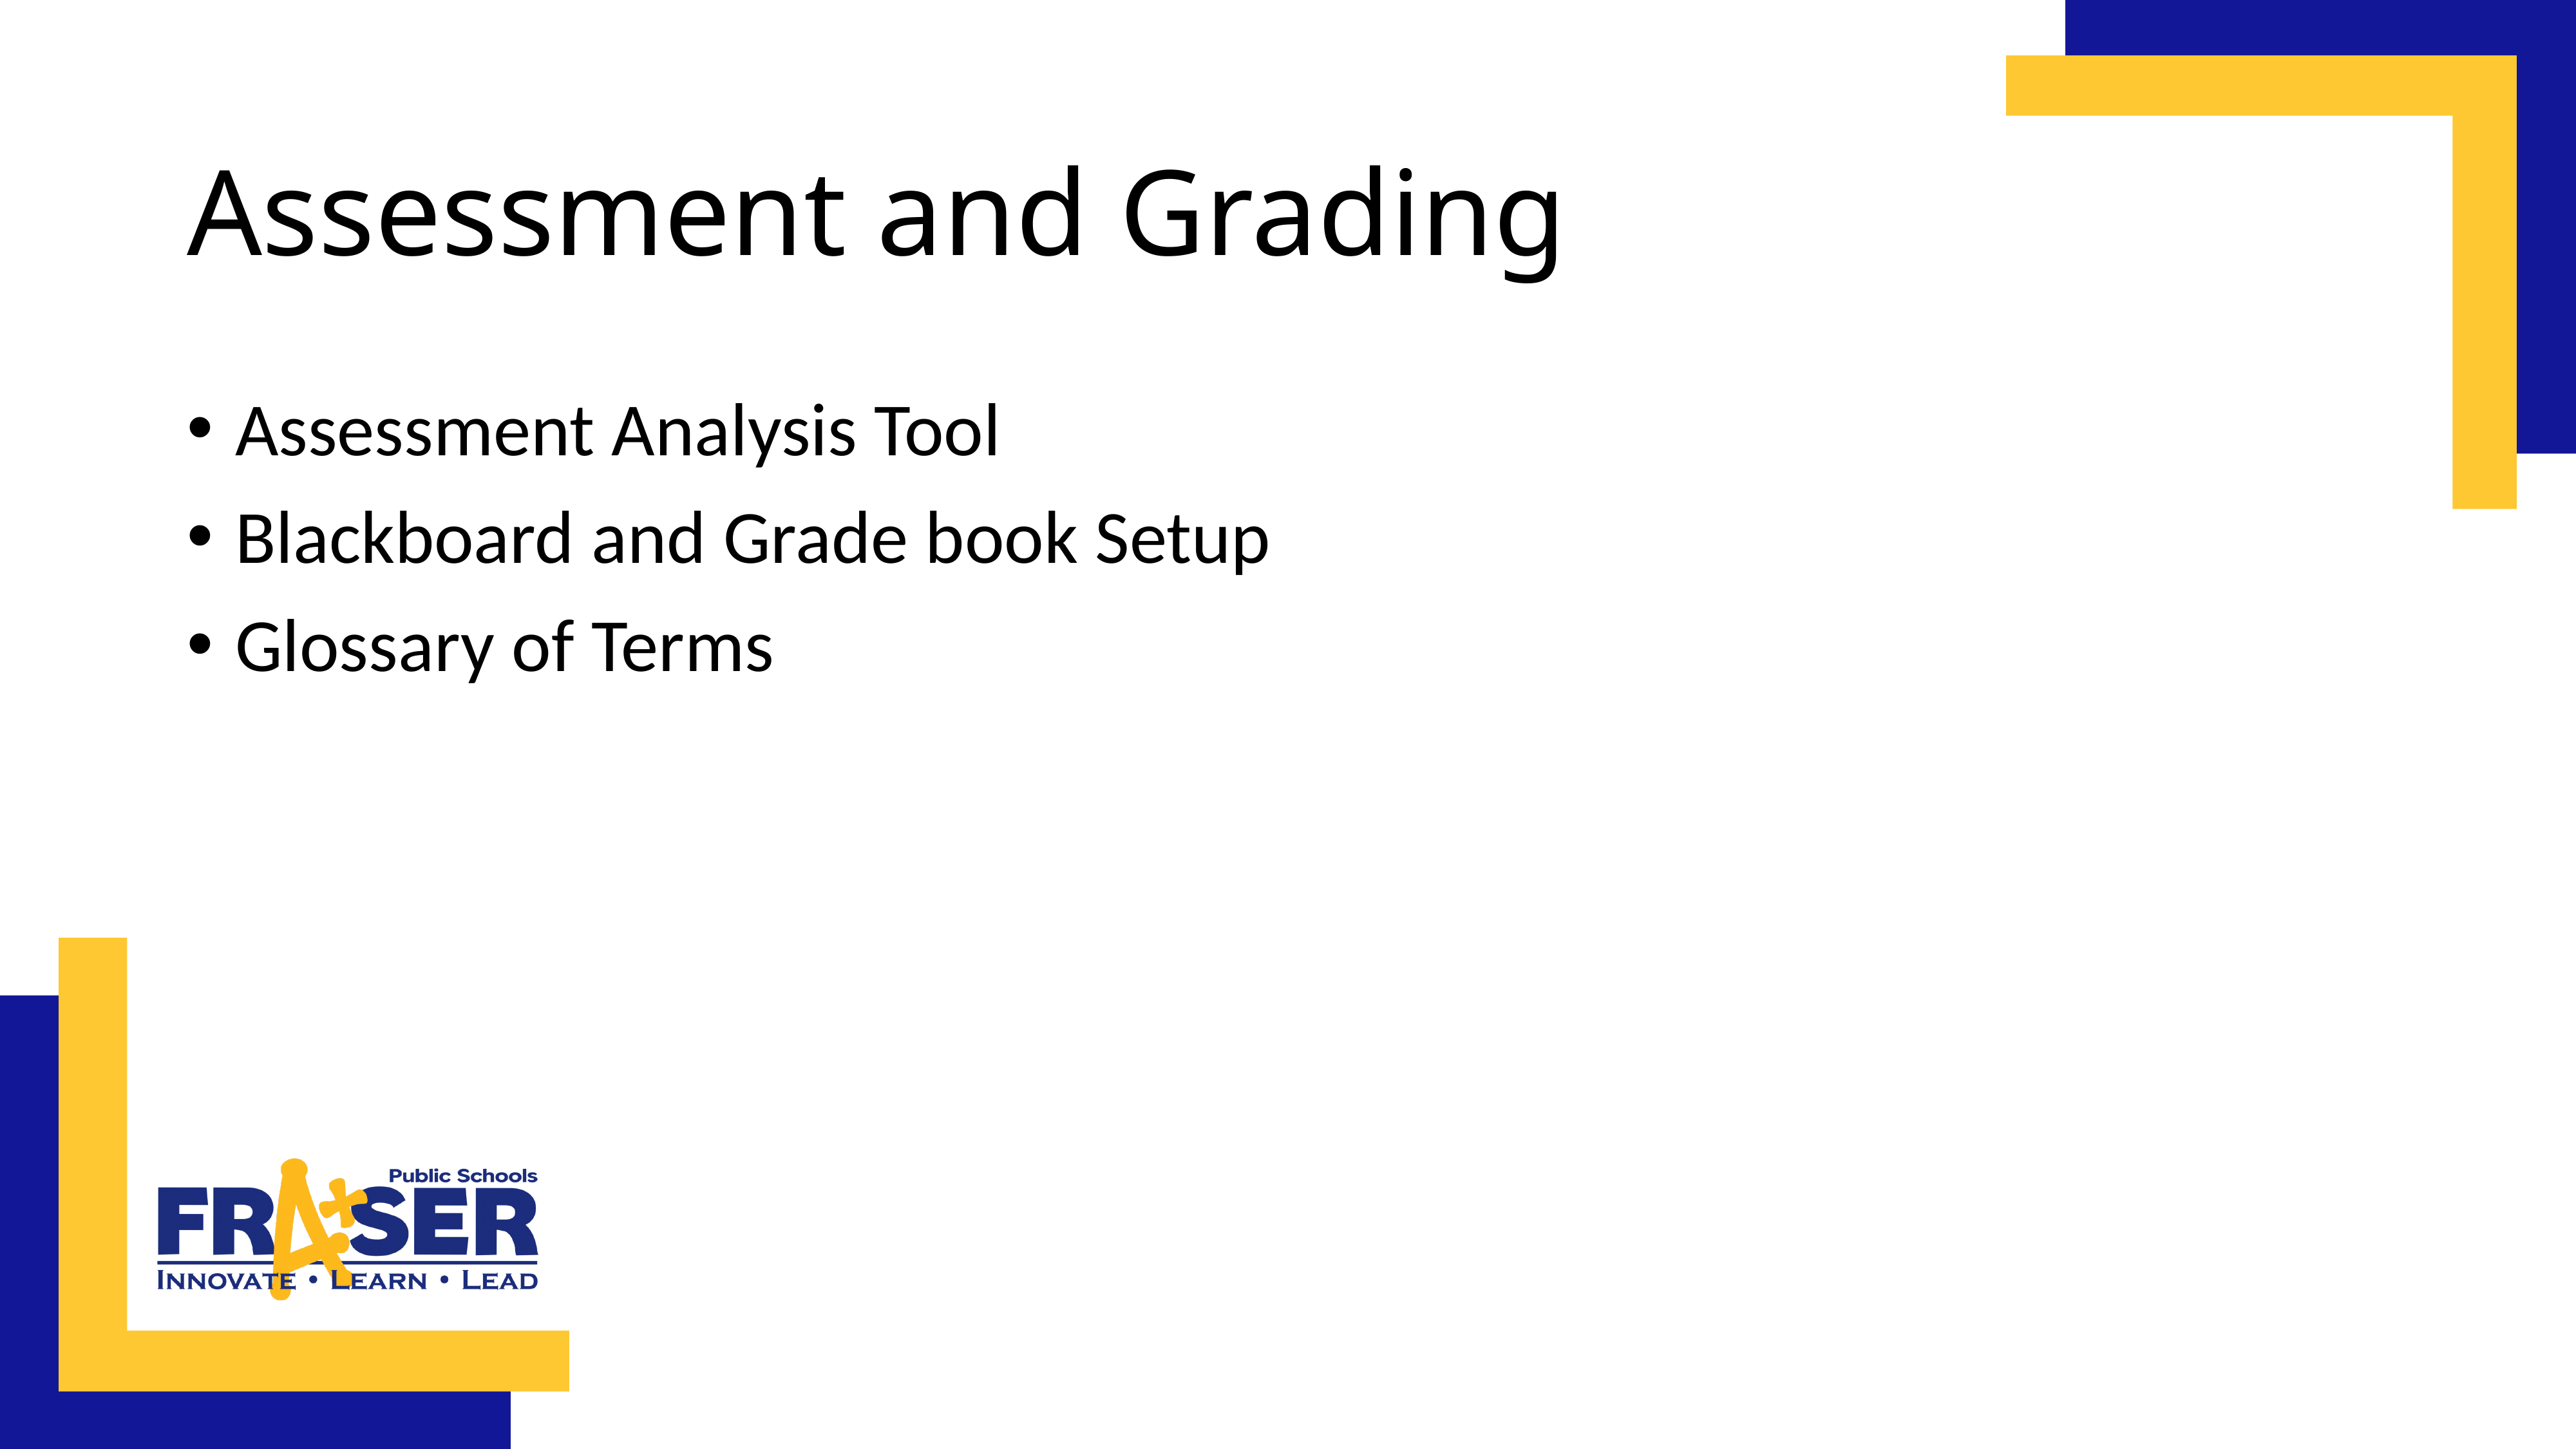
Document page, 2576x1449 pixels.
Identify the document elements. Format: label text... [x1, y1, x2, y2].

picture [128, 1148, 564, 1314]
list Assessment Analysis Tool Blackboard and Grade book Setup Glossary of Terms [177, 385, 2399, 1305]
title Assessment and Grading [177, 77, 2399, 357]
